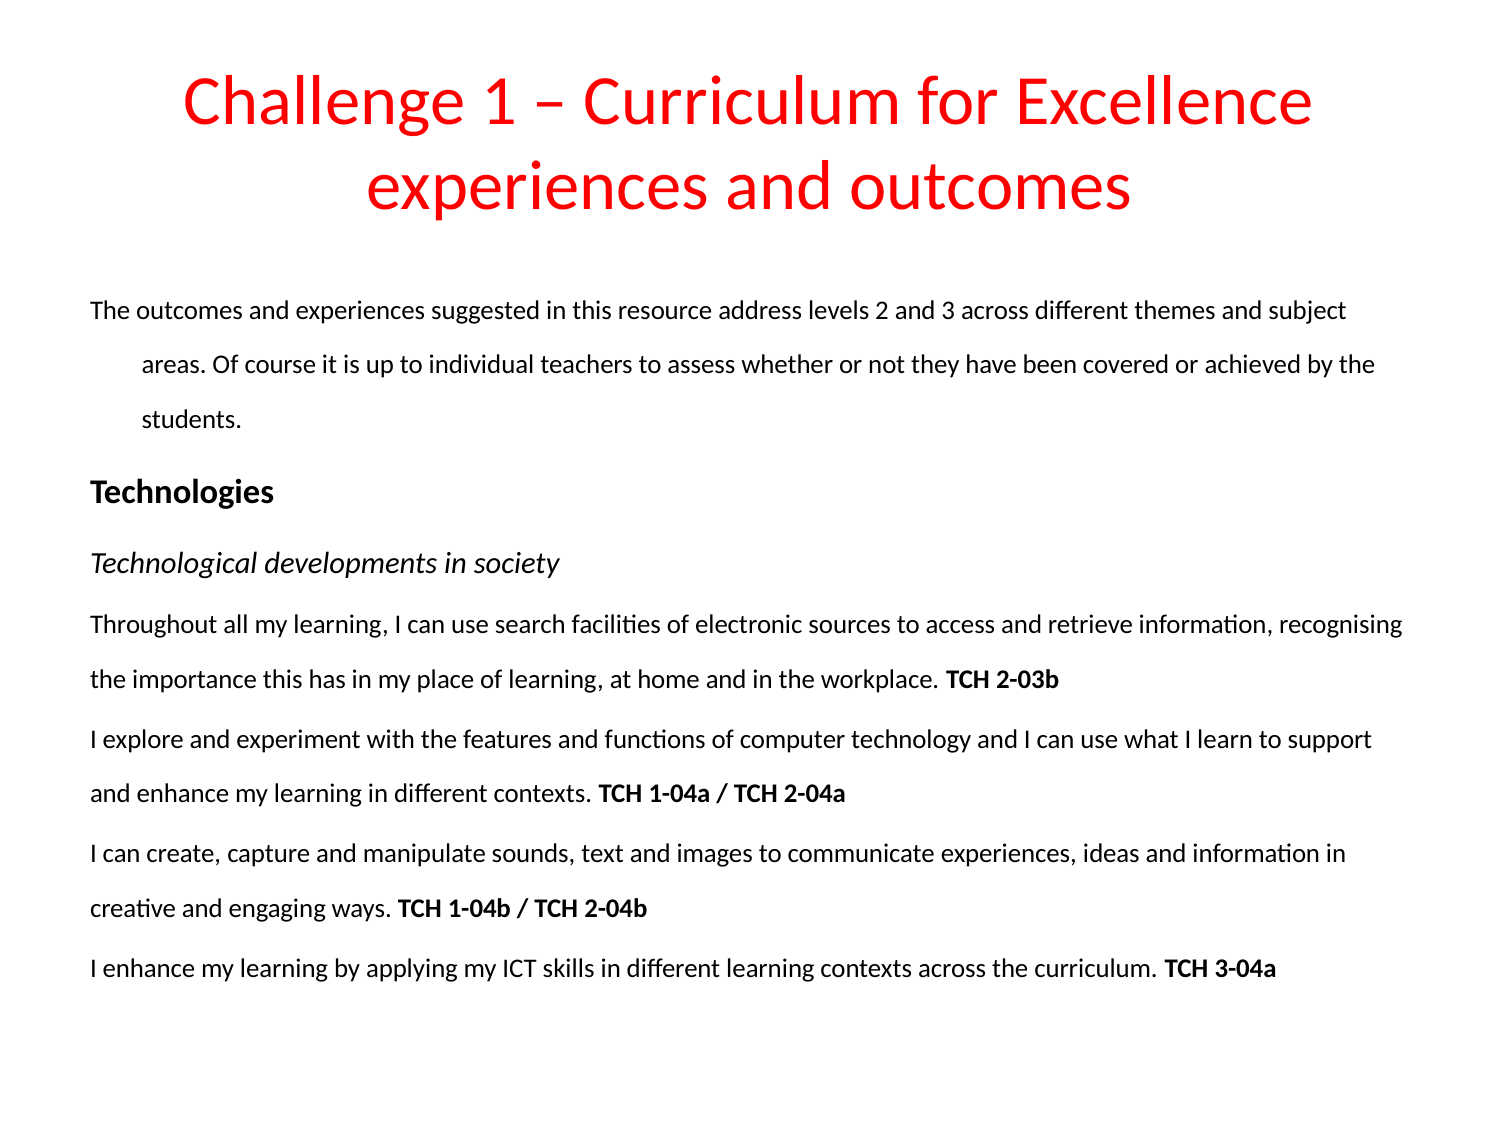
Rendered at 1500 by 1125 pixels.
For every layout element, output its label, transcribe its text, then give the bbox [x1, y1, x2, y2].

title Challenge 1 – Curriculum for Excellence experiences and outcomes [75, 45, 1425, 233]
list The outcomes and experiences suggested in this resource address levels 2 and 3 across different themes and subject areas. Of course it is up to individual teachers to assess whether or not they have been covered or achieved by the students. Technologies Technological developments in society Throughout all my learning, I can use search facilities of electronic sources to access and retrieve information, recognising the importance this has in my place of learning, at home and in the workplace. TCH 2-03b I explore and experiment with the features and functions of computer technology and I can use what I learn to support and enhance my learning in different contexts. TCH 1-04a / TCH 2-04a I can create, capture and manipulate sounds, text and images to communicate experiences, ideas and information in creative and engaging ways. TCH 1-04b / TCH 2-04b I enhance my learning by applying my ICT skills in different learning contexts across the curriculum. TCH 3-04a [75, 262, 1425, 1005]
